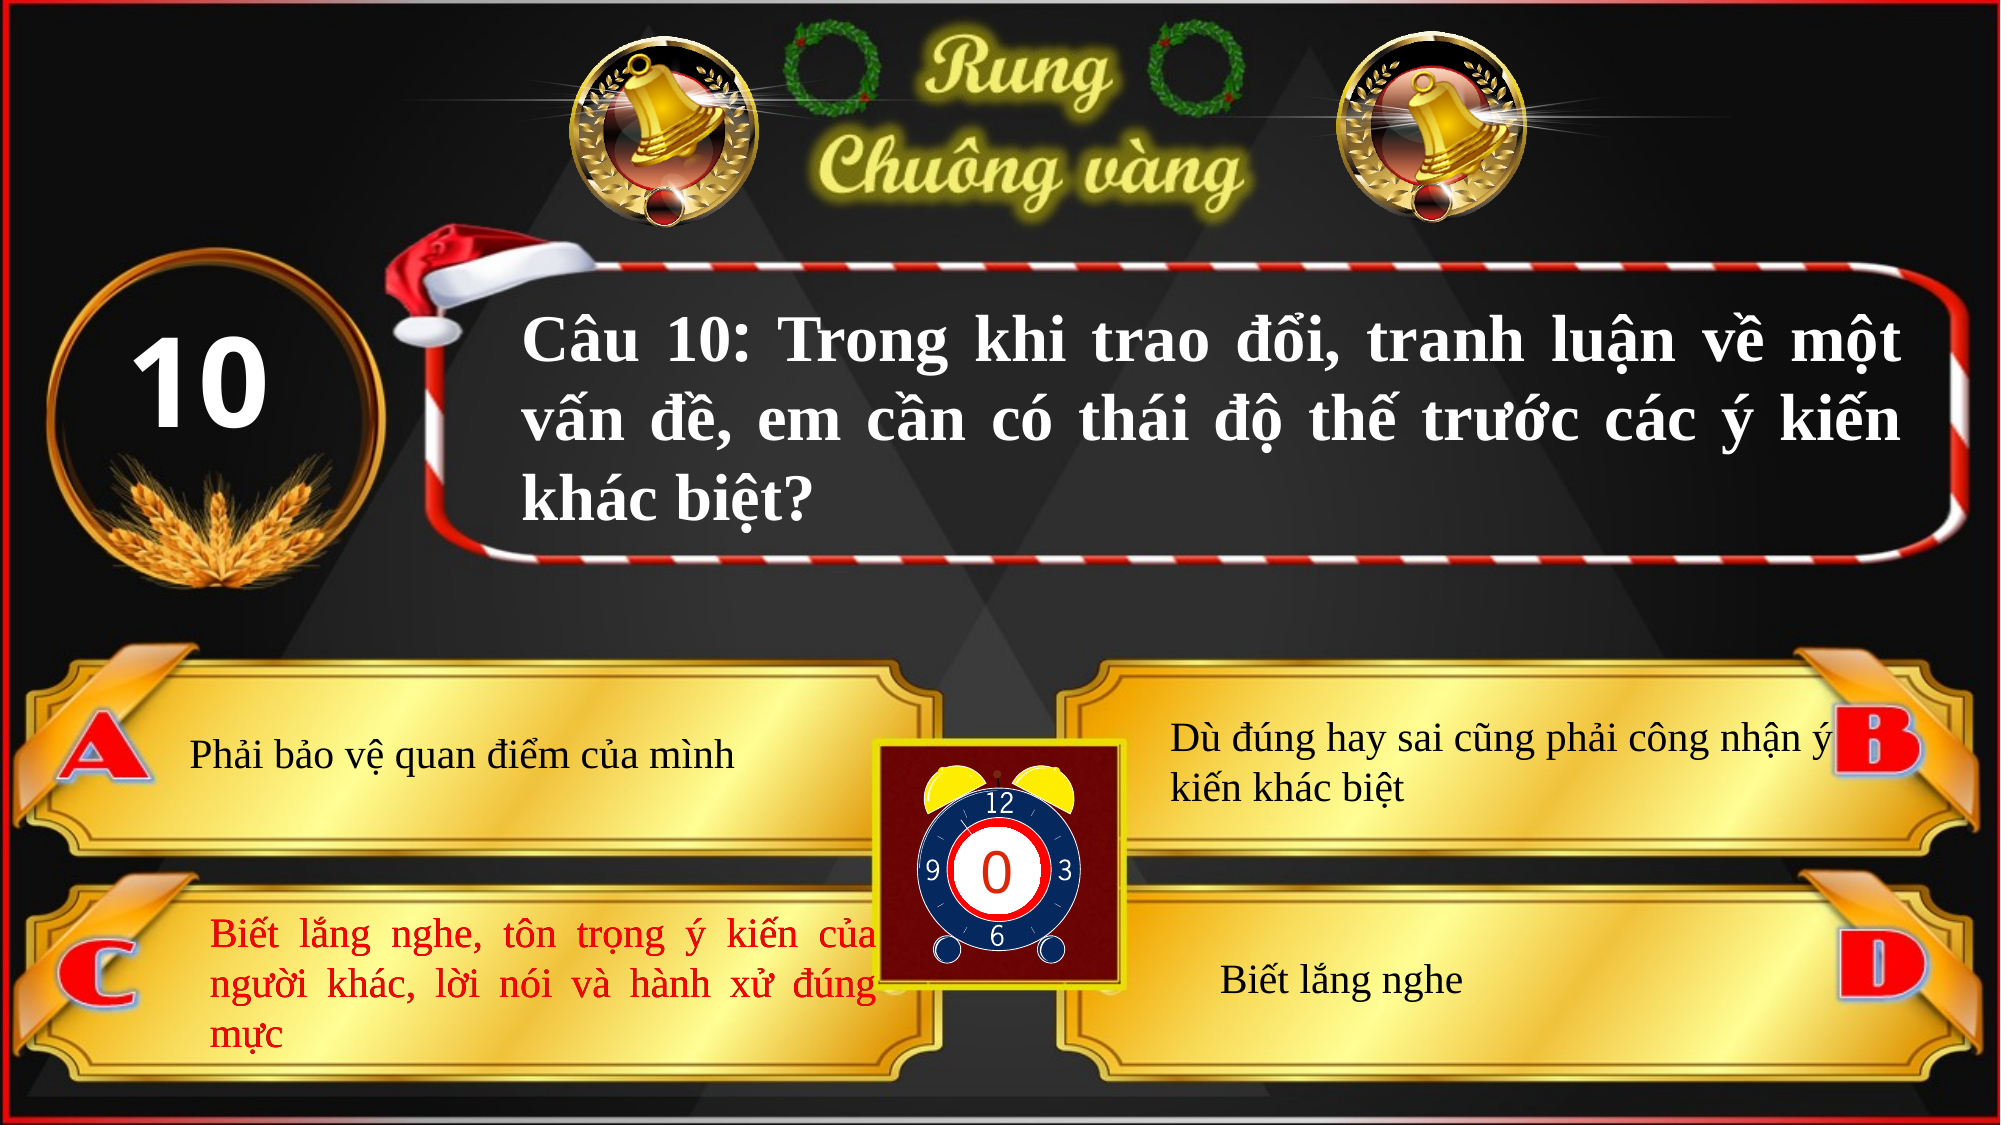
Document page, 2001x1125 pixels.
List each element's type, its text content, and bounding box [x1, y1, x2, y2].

picture [0, 0, 2001, 1125]
text_box Biết lắng nghe [1204, 941, 1872, 1010]
text_box Dù đúng hay sai cũng phải công nhận ý kiến khác biệt [1155, 701, 1850, 817]
text_box Biết lắng nghe, tôn trọng ý kiến của người khác, lời nói và hành xử đúng mực [195, 898, 892, 1063]
text_box 10 [111, 295, 285, 461]
text_box Phải bảo vệ quan điểm của mình [174, 719, 843, 785]
text_box Câu 10: Trong khi trao đổi, tranh luận về một vấn đề, em cần có thái độ thế trước các ý kiến khác biệt? [506, 286, 1918, 542]
